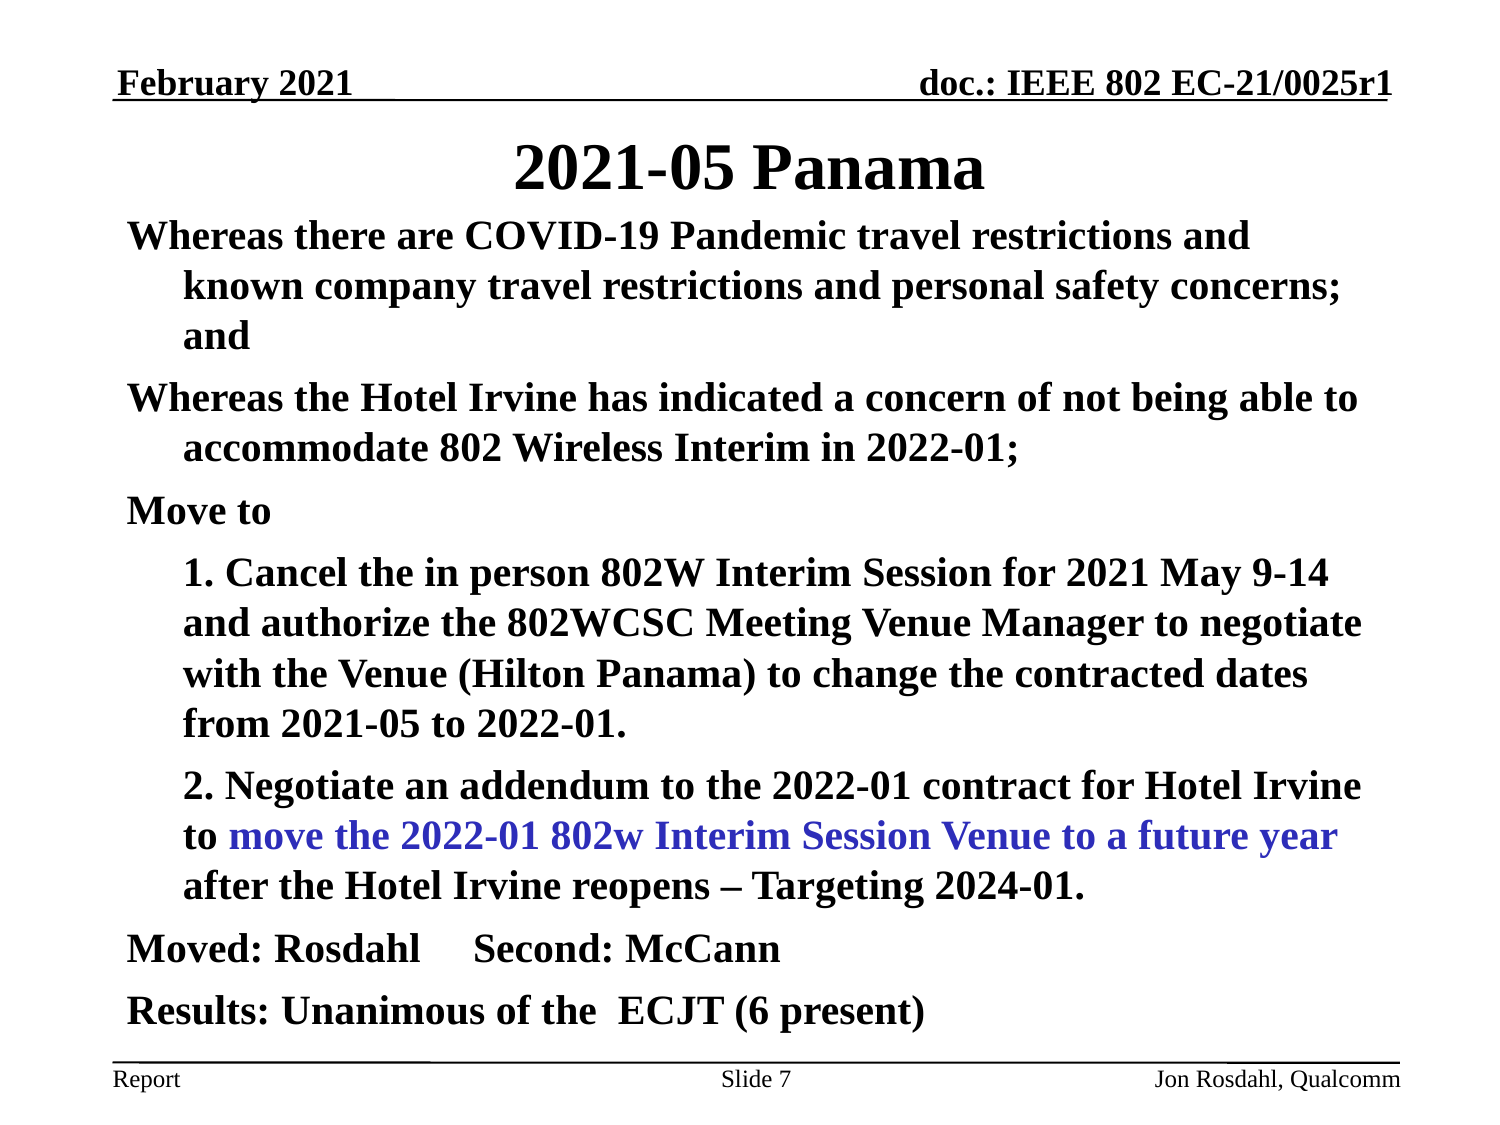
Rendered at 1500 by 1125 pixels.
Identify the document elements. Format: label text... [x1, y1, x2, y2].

list Whereas there are COVID-19 Pandemic travel restrictions and known company travel restrictions and personal safety concerns; and Whereas the Hotel Irvine has indicated a concern of not being able to accommodate 802 Wireless Interim in 2022-01; Move to 1. Cancel the in person 802W Interim Session for 2021 May 9-14 and authorize the 802WCSC Meeting Venue Manager to negotiate with the Venue (Hilton Panama) to change the contracted dates from 2021-05 to 2022-01. 2. Negotiate an addendum to the 2022-01 contract for Hotel Irvine to move the 2022-01 802w Interim Session Venue to a future year after the Hotel Irvine reopens – Targeting 2024-01. Moved: Rosdahl Second: McCann Results: Unanimous of the ECJT (6 present) [111, 199, 1387, 1051]
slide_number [116, 58, 507, 104]
footer Jon Rosdahl, Qualcomm [1007, 1061, 1402, 1093]
slide_number Slide 7 [712, 1061, 800, 1123]
title 2021-05 Panama [112, 111, 1388, 213]
